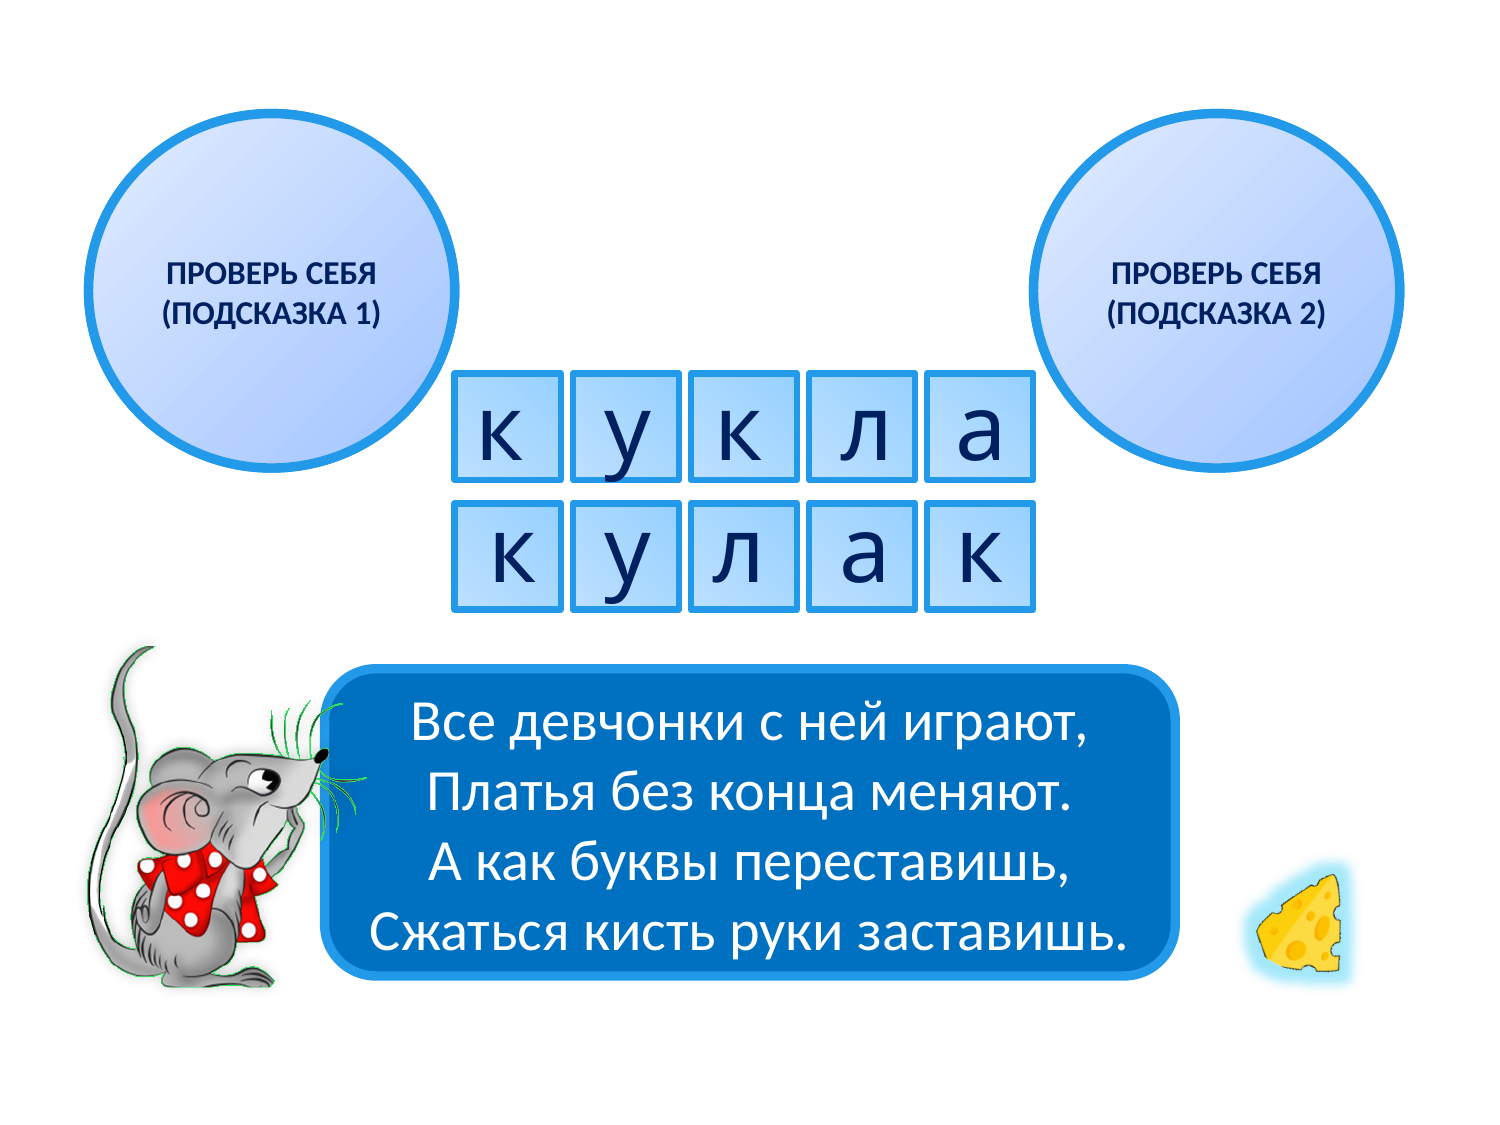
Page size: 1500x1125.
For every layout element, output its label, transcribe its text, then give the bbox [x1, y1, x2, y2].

picture [1247, 846, 1384, 992]
picture [61, 644, 384, 988]
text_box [466, 483, 1034, 610]
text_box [454, 503, 461, 610]
text_box Все девчонки с ней играют, Платья без конца меняют. А как буквы переставишь, Сжаться кисть руки заставишь. [389, 666, 1178, 979]
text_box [88, 113, 455, 469]
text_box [1033, 113, 1400, 469]
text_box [454, 361, 1034, 489]
